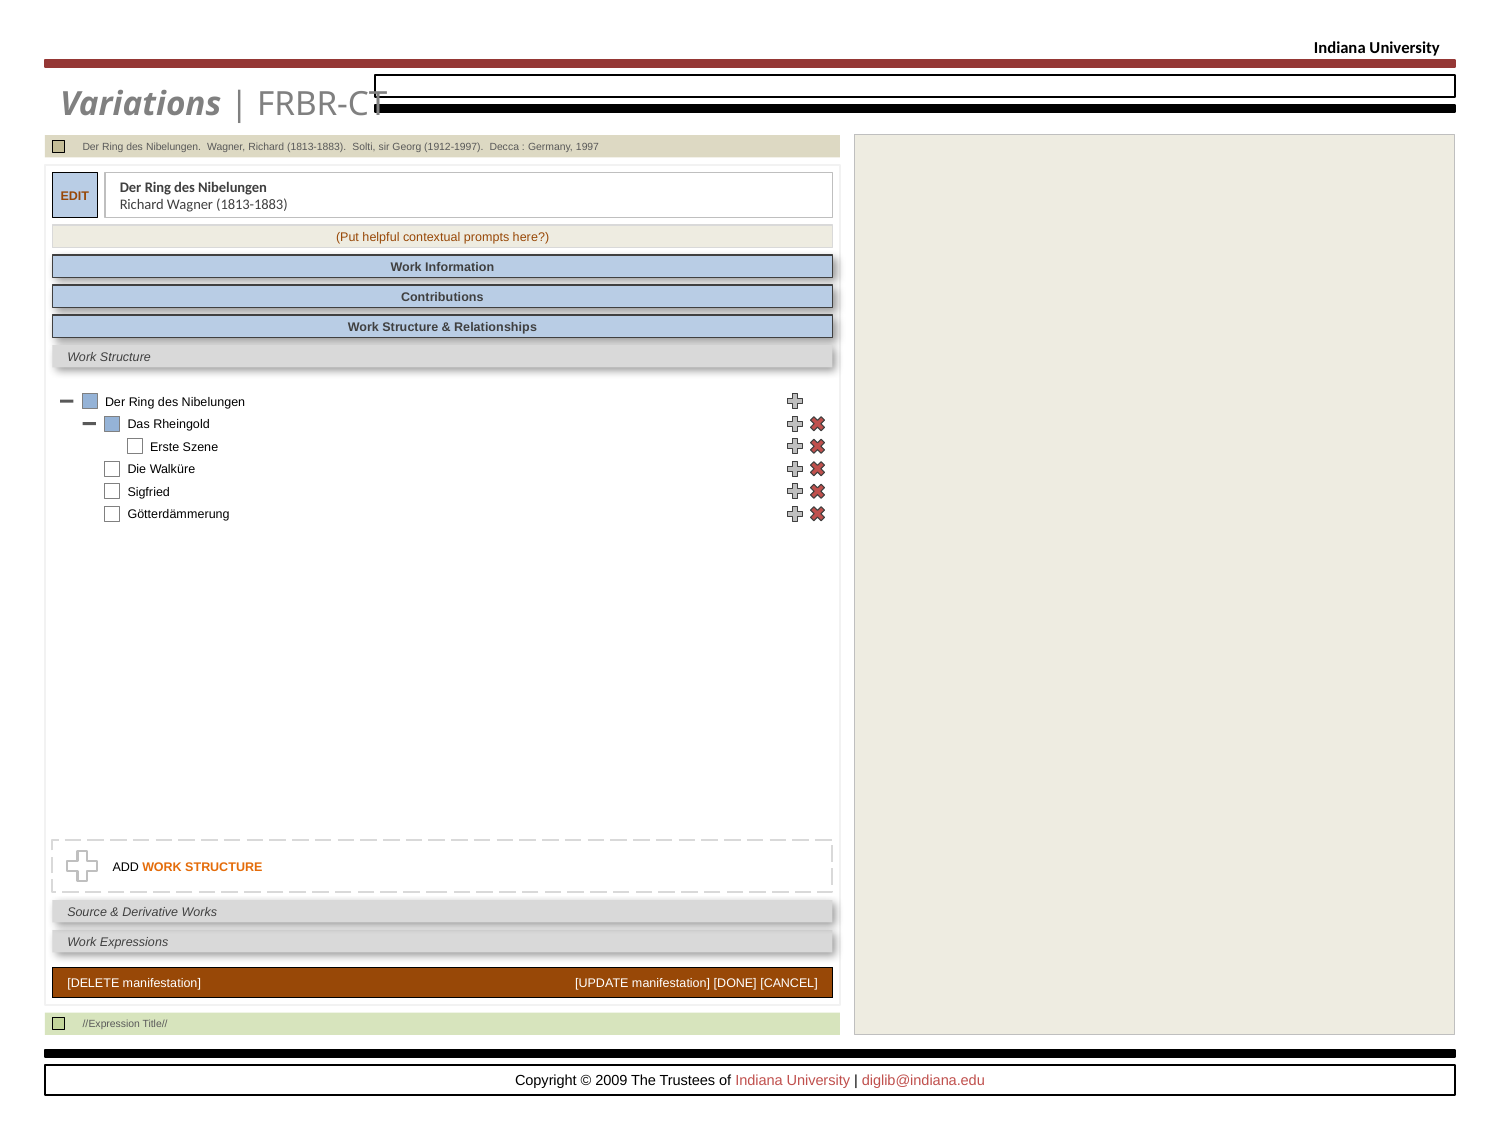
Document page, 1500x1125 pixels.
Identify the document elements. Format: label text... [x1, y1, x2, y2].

text_box Work Information [50, 253, 834, 280]
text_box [44, 134, 841, 158]
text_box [52, 434, 833, 458]
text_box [52, 967, 833, 998]
text_box Work Expressions [50, 928, 834, 955]
text_box [853, 133, 1457, 1037]
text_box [44, 1012, 841, 1036]
text_box (Put helpful contextual prompts here?) [50, 224, 834, 250]
text_box Contributions [50, 283, 834, 310]
text_box Source & Derivative Works [50, 899, 834, 925]
text_box Work Structure & Relationships [50, 313, 834, 340]
text_box Work Structure [50, 343, 834, 370]
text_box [52, 839, 833, 893]
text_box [44, 29, 1456, 121]
text_box Work Information [833, 842, 842, 909]
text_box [52, 172, 833, 218]
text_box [52, 465, 833, 526]
text_box [43, 164, 842, 1007]
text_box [44, 1049, 1456, 1096]
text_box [52, 389, 833, 434]
